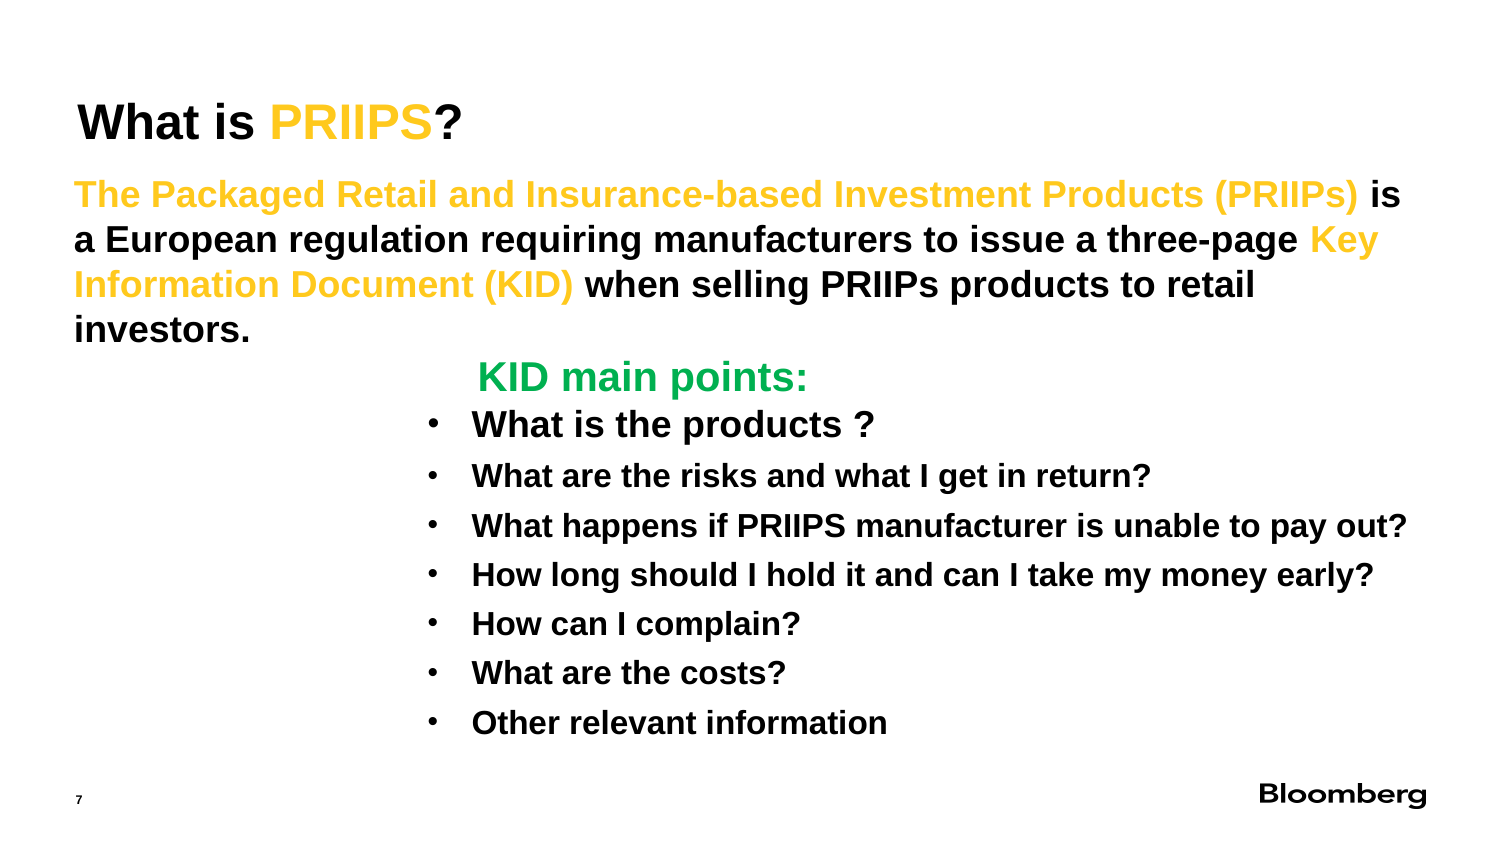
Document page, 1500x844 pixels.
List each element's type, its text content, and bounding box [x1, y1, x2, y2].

title What is PRIIPS? [77, 86, 1422, 174]
list The Packaged Retail and Insurance-based Investment Products (PRIIPs) is a European regulation requiring manufacturers to issue a three-page Key Information Document (KID) when selling PRIIPs products to retail investors. KID main points: What is the products ? What are the risks and what I get in return? What happens if PRIIPS manufacturer is unable to pay out? How long should I hold it and can I take my money early? How can I complain? What are the costs? Other relevant information [74, 170, 1420, 769]
picture [1260, 783, 1426, 809]
